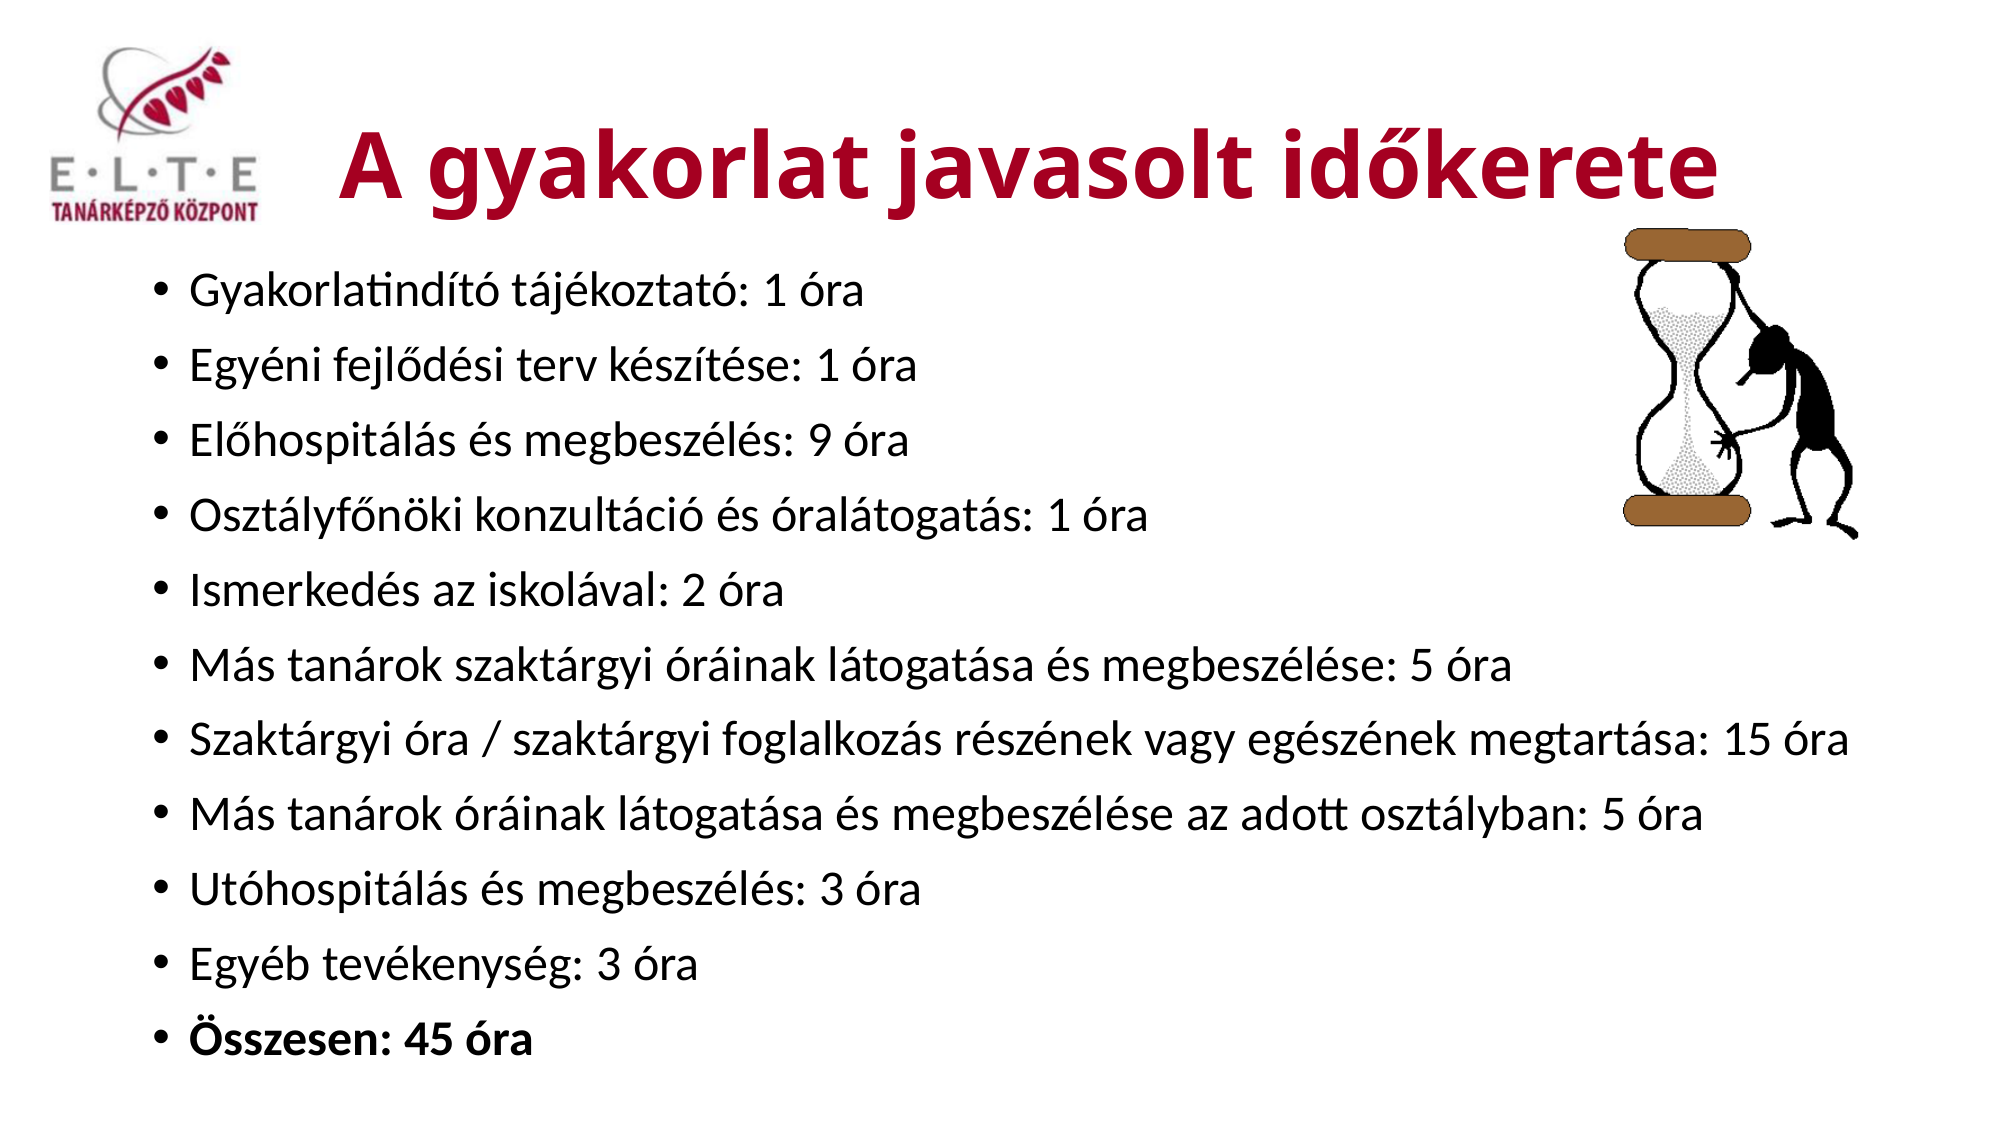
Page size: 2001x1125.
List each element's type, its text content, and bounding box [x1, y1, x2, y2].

picture [1623, 227, 2000, 541]
picture [49, 37, 263, 225]
list Gyakorlatindító tájékoztató: 1 óra Egyéni fejlődési terv készítése: 1 óra Előhospitálás és megbeszélés: 9 óra Osztályfőnöki konzultáció és óralátogatás: 1 óra Ismerkedés az iskolával: 2 óra Más tanárok szaktárgyi óráinak látogatása és megbeszélése: 5 óra Szaktárgyi óra / szaktárgyi foglalkozás részének vagy egészének megtartása: 15 óra Más tanárok óráinak látogatása és megbeszélése az adott osztályban: 5 óra Utóhospitálás és megbeszélés: 3 óra Egyéb tevékenység: 3 óra Összesen: 45 óra [137, 256, 1900, 1014]
title A gyakorlat javasolt időkerete [324, 59, 1863, 256]
